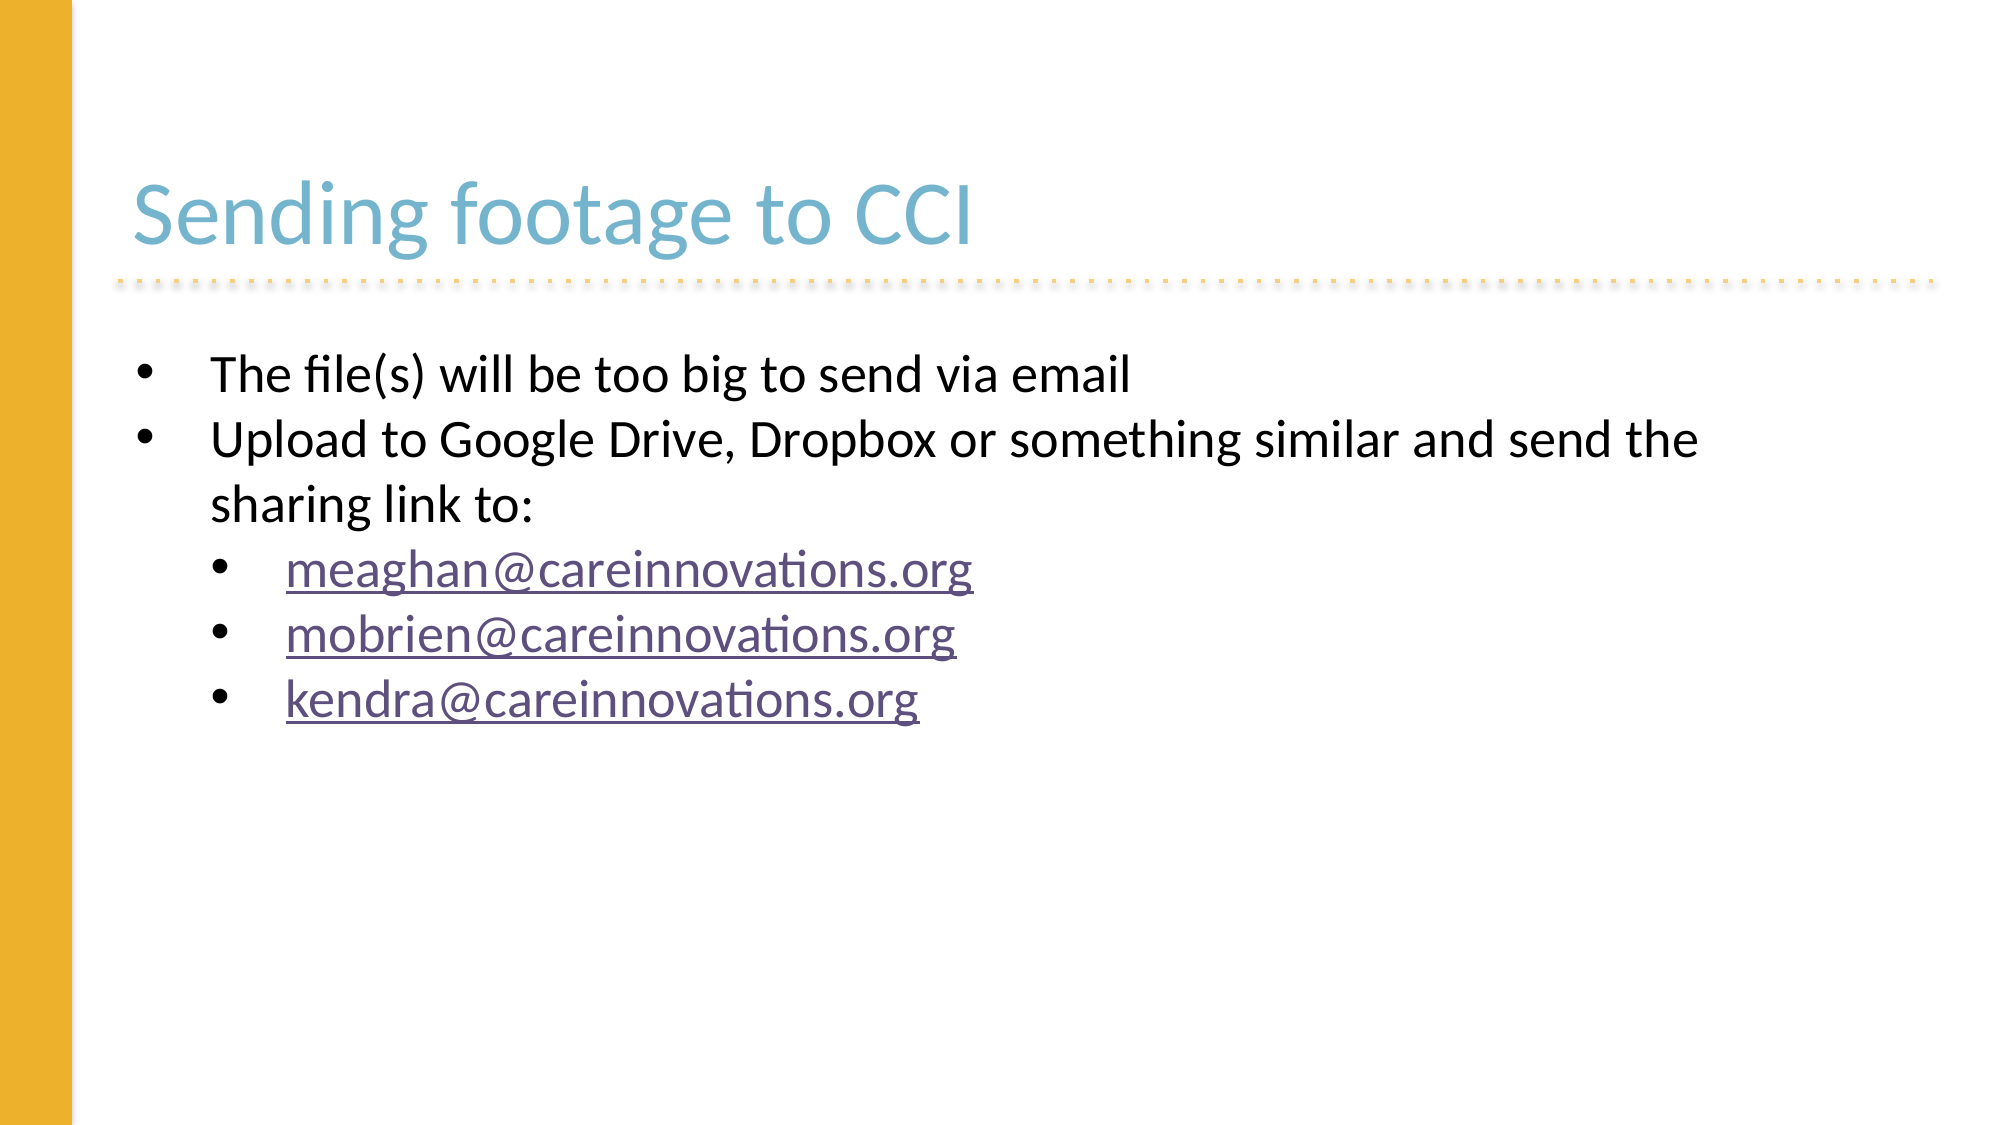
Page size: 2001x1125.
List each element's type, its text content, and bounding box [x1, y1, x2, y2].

title Sending footage to CCI [132, 44, 1914, 263]
text_box The file(s) will be too big to send via email Upload to Google Drive, Dropbox or something similar and send the sharing link to: meaghan@careinnovations.org mobrien@careinnovations.org kendra@careinnovations.org [45, 331, 1868, 1061]
